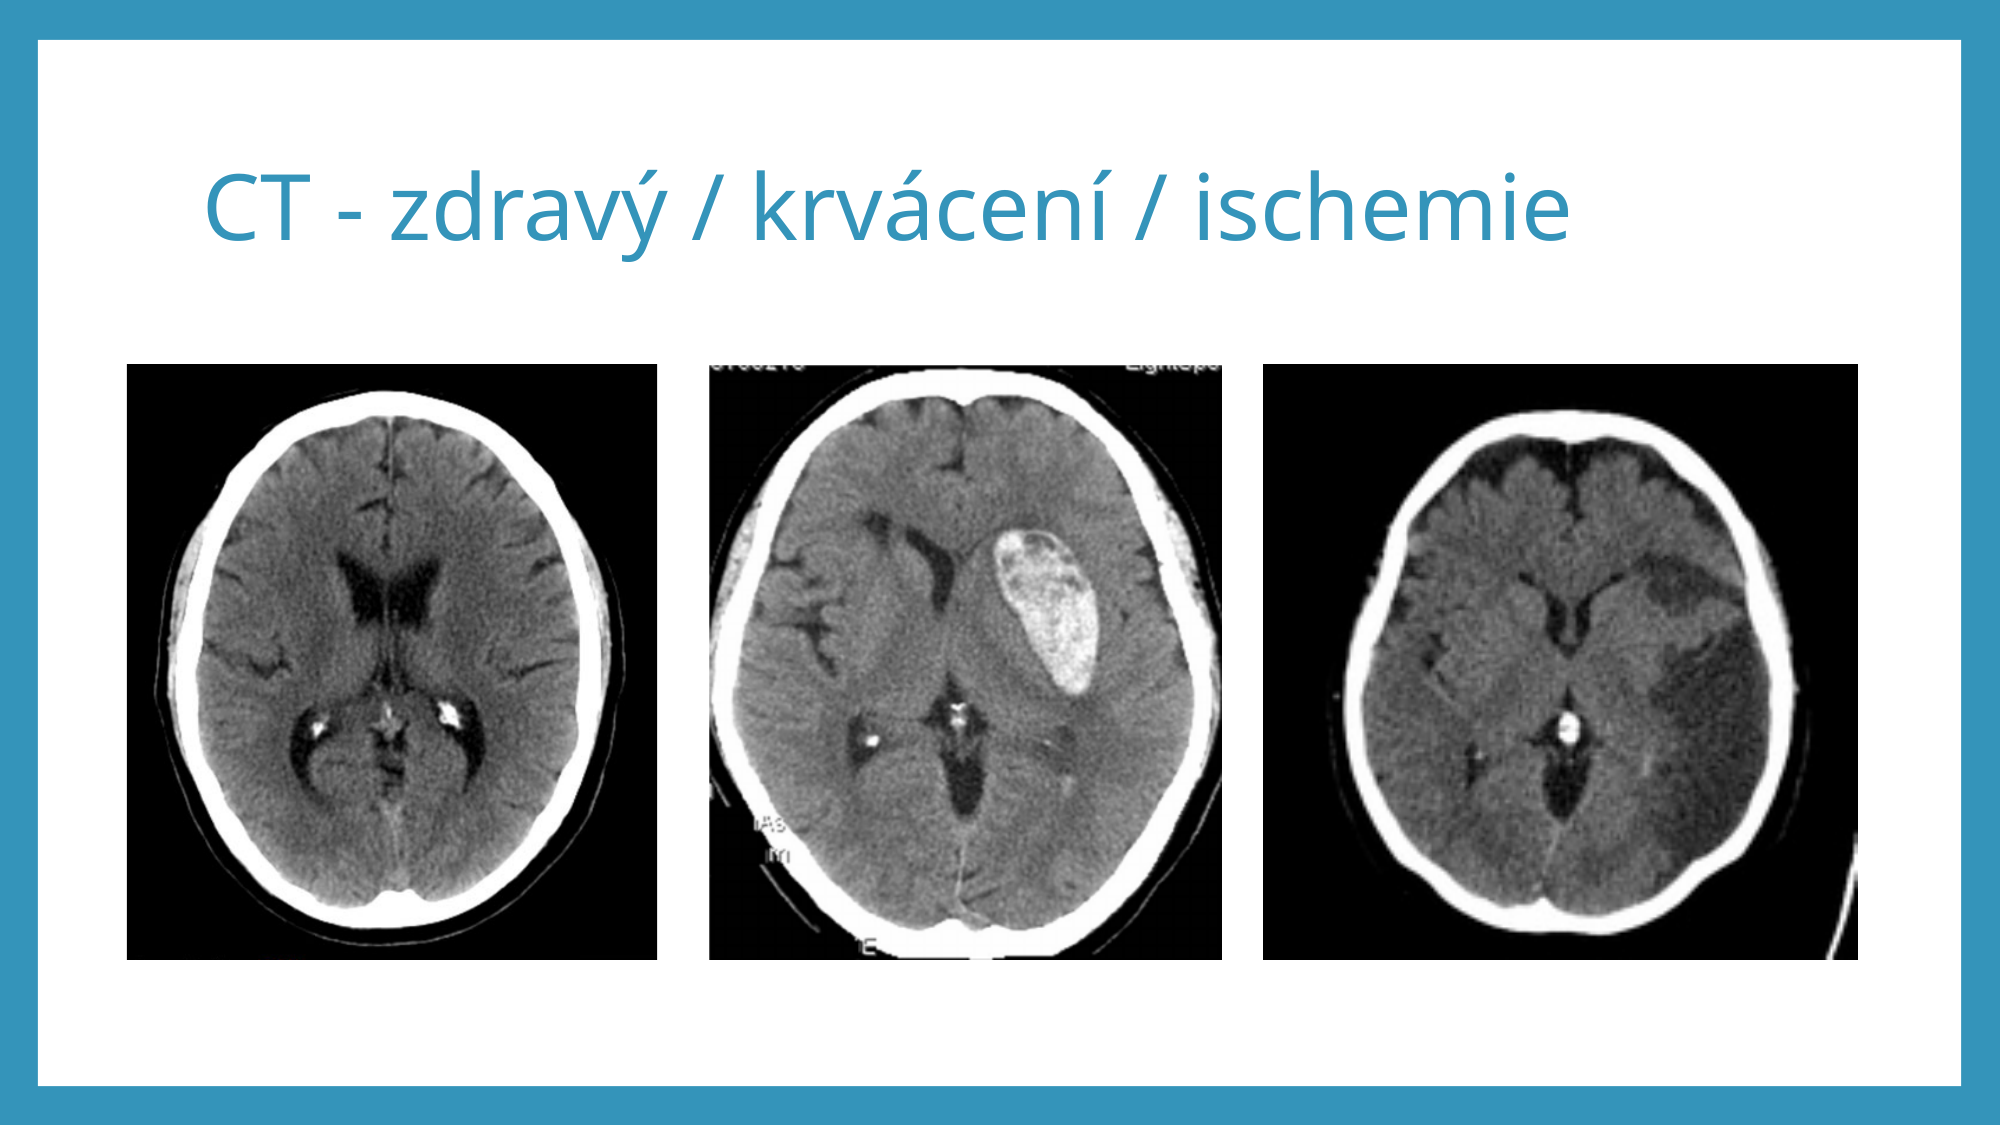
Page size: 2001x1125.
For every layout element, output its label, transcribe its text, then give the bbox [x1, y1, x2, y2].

title CT - zdravý / krvácení / ischemie [187, 99, 1808, 323]
picture [708, 364, 1222, 960]
picture [1262, 364, 1859, 960]
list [126, 364, 658, 960]
